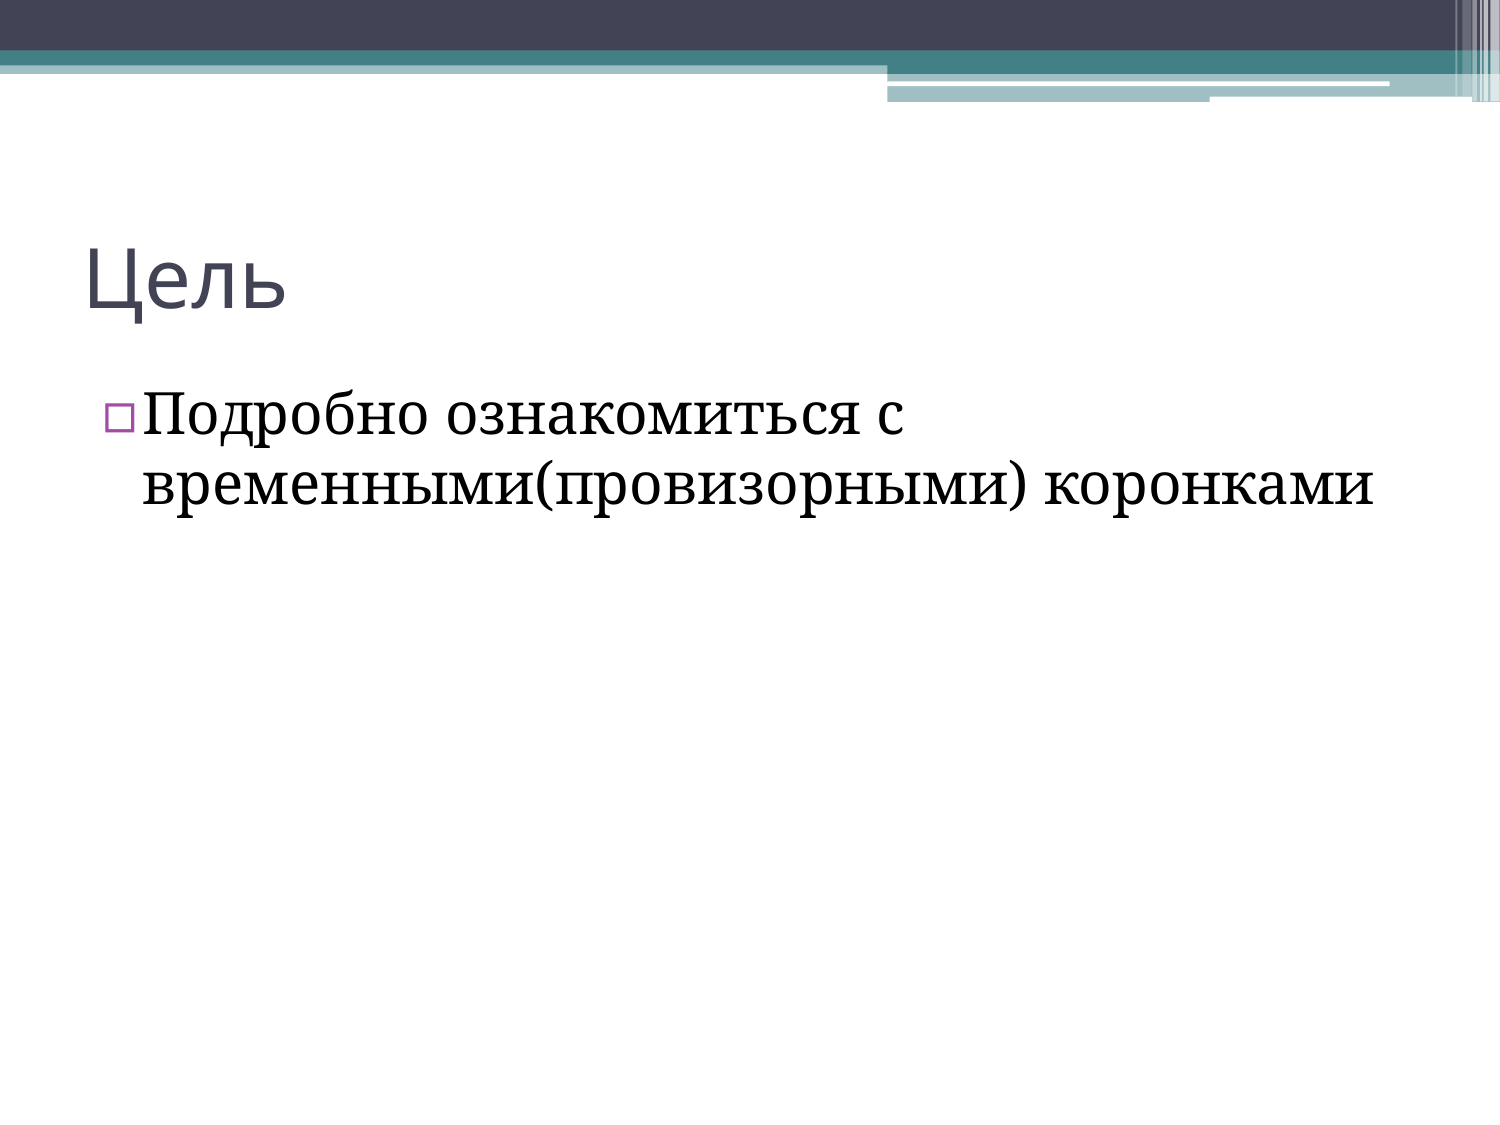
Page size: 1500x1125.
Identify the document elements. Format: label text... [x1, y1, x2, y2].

title Цель [74, 186, 1426, 363]
list Подробно ознакомиться с временными(провизорными) коронками [74, 368, 1426, 1079]
